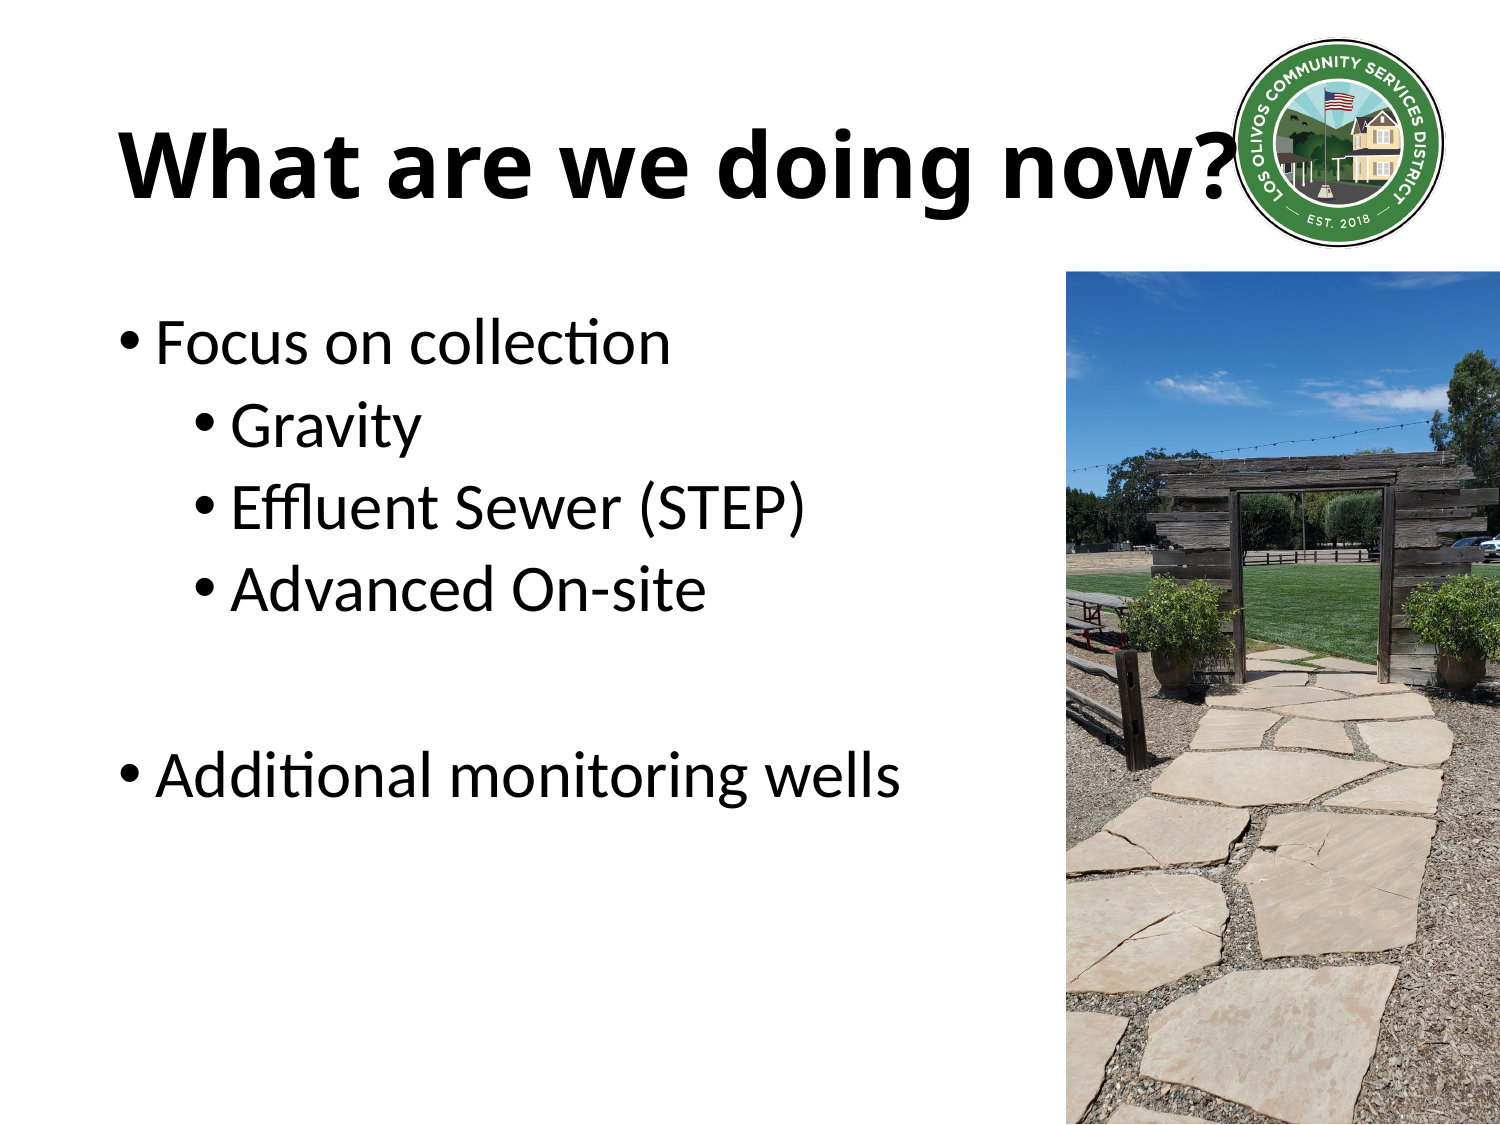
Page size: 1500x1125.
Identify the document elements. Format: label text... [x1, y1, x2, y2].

picture [856, 273, 1500, 1123]
list Focus on collection Gravity Effluent Sewer (STEP) Advanced On-site Additional monitoring wells [103, 299, 1066, 1014]
picture [1208, 35, 1457, 249]
title What are we doing now? [103, 59, 1397, 278]
